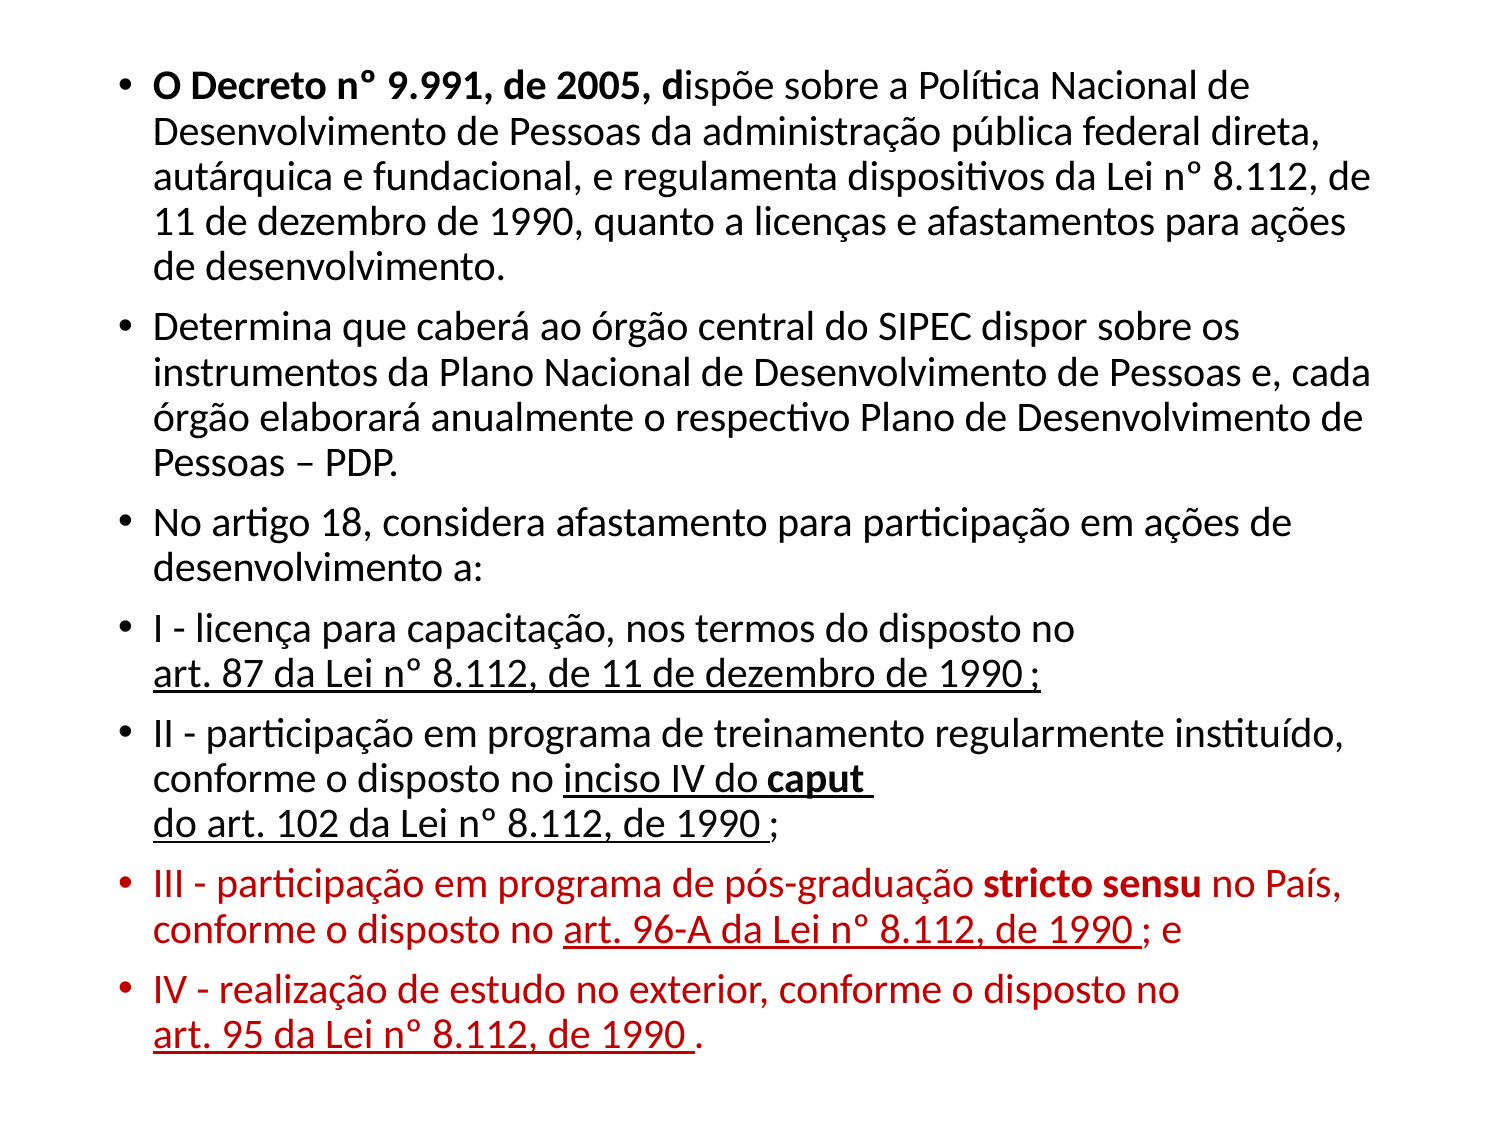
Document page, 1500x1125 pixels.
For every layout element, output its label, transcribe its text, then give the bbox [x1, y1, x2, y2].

list O Decreto nº 9.991, de 2005, dispõe sobre a Política Nacional de Desenvolvimento de Pessoas da administração pública federal direta, autárquica e fundacional, e regulamenta dispositivos da Lei nº 8.112, de 11 de dezembro de 1990, quanto a licenças e afastamentos para ações de desenvolvimento. Determina que caberá ao órgão central do SIPEC dispor sobre os instrumentos da Plano Nacional de Desenvolvimento de Pessoas e, cada órgão elaborará anualmente o respectivo Plano de Desenvolvimento de Pessoas – PDP. No artigo 18, considera afastamento para participação em ações de desenvolvimento a: I - licença para capacitação, nos termos do disposto no art. 87 da Lei nº 8.112, de 11 de dezembro de 1990 ; II - participação em programa de treinamento regularmente instituído, conforme o disposto no inciso IV do caput do art. 102 da Lei nº 8.112, de 1990 ; III - participação em programa de pós-graduação stricto sensu no País, conforme o disposto no art. 96-A da Lei nº 8.112, de 1990 ; e IV - realização de estudo no exterior, conforme o disposto no art. 95 da Lei nº 8.112, de 1990 . [103, 56, 1397, 1071]
